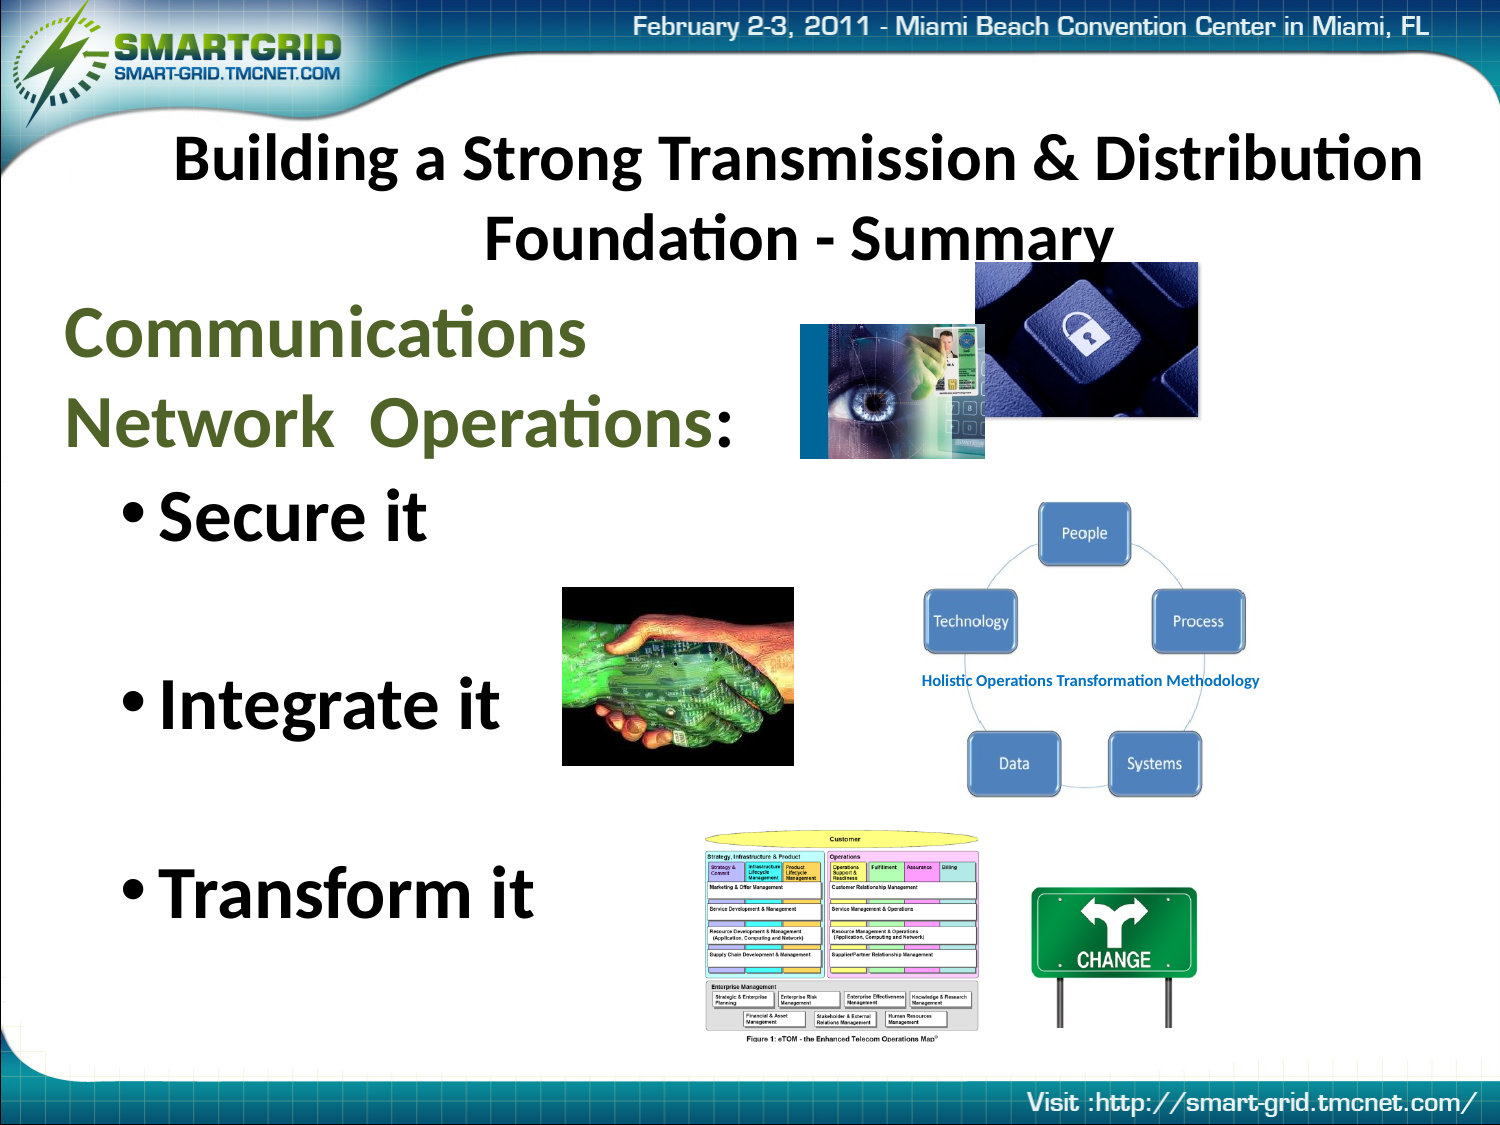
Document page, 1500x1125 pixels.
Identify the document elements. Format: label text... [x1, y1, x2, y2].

text_box [697, 822, 984, 1047]
picture [0, 0, 1500, 1125]
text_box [874, 499, 1308, 801]
text_box Communications Network Operations: Secure it Integrate it Transform it [50, 275, 811, 913]
title Building a Strong Transmission & Distribution Foundation - Summary [125, 99, 1475, 288]
